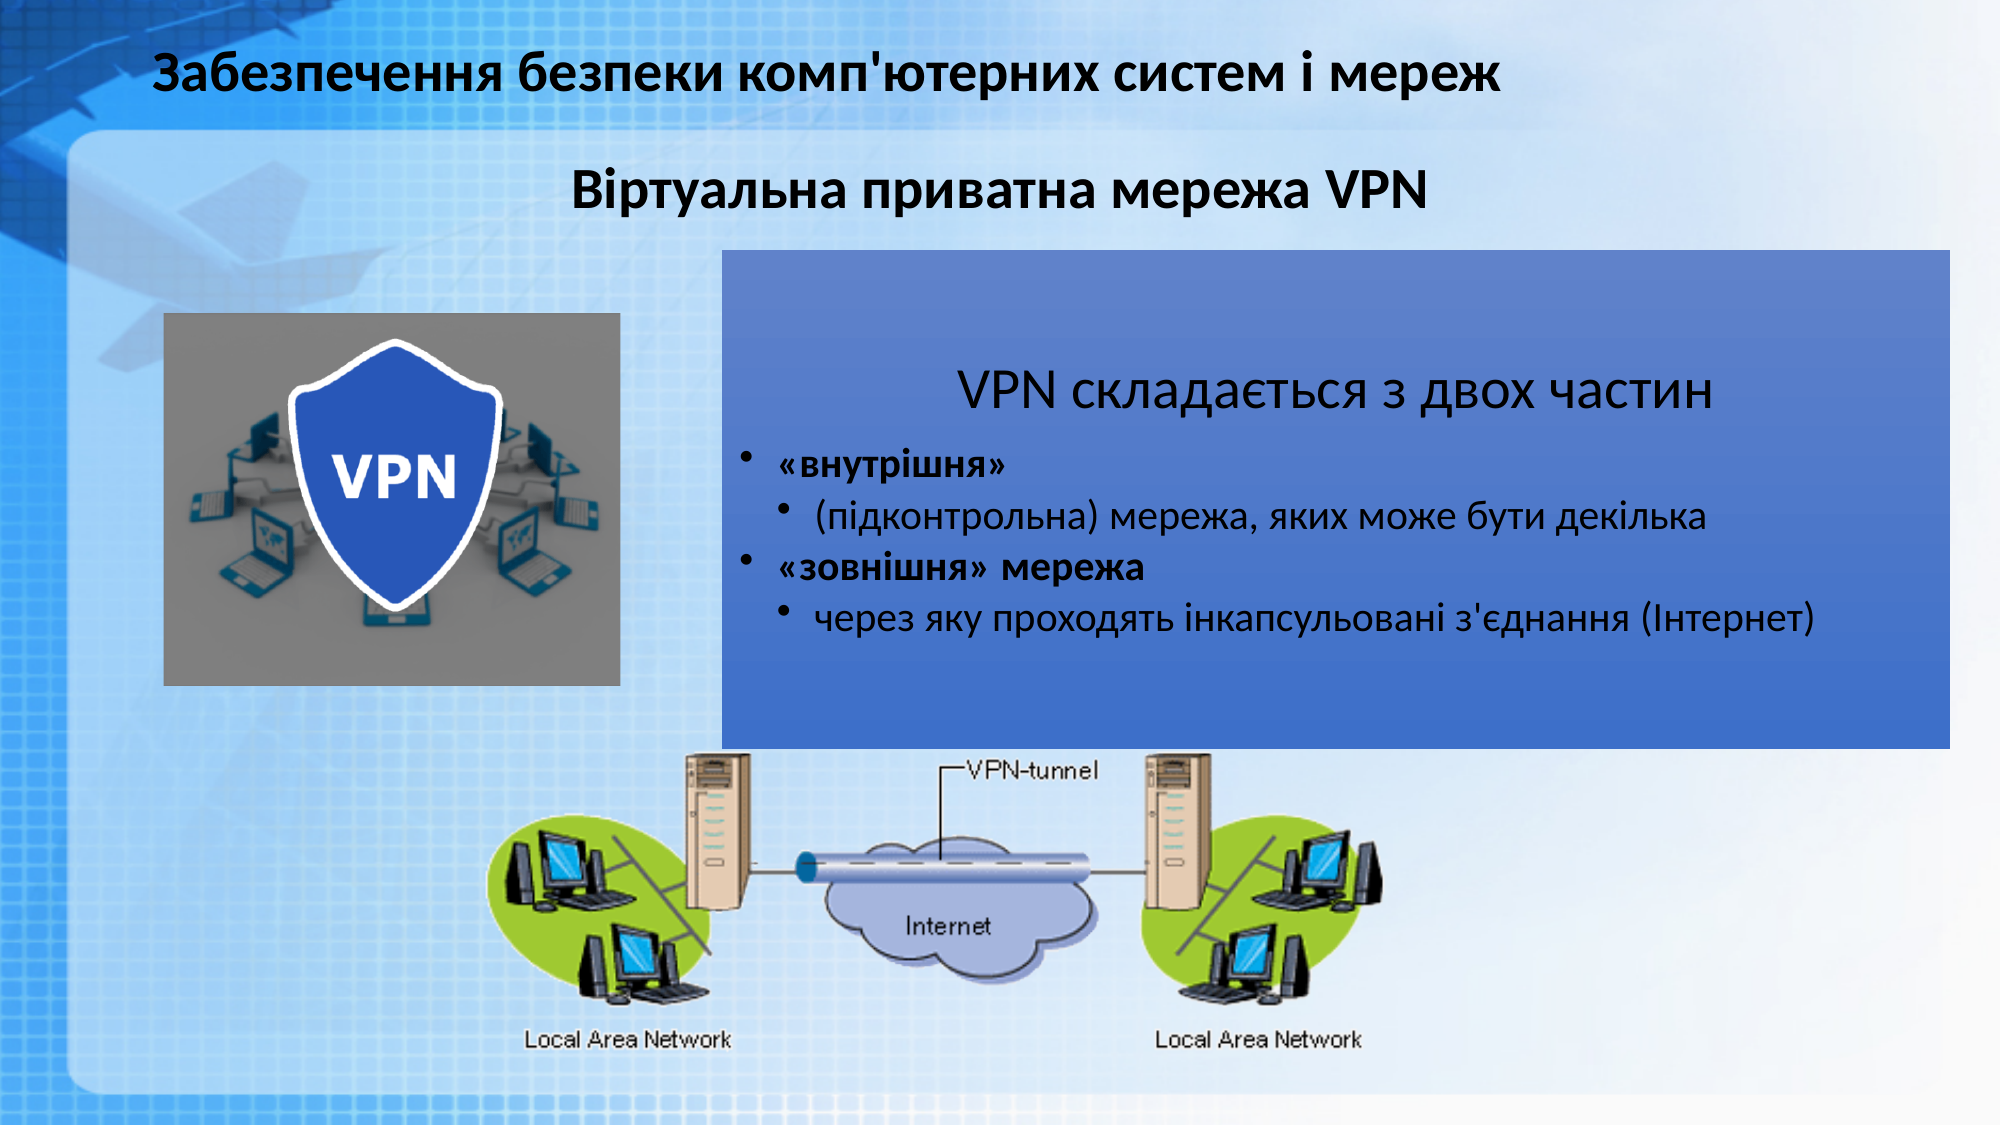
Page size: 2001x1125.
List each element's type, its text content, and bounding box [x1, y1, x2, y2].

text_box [163, 250, 1950, 749]
text_box Віртуальна приватна мережа VPN [262, 141, 1738, 250]
text_box Забезпечення безпеки комп'ютерних систем і мереж [64, 20, 1591, 117]
picture [0, 0, 2000, 1125]
